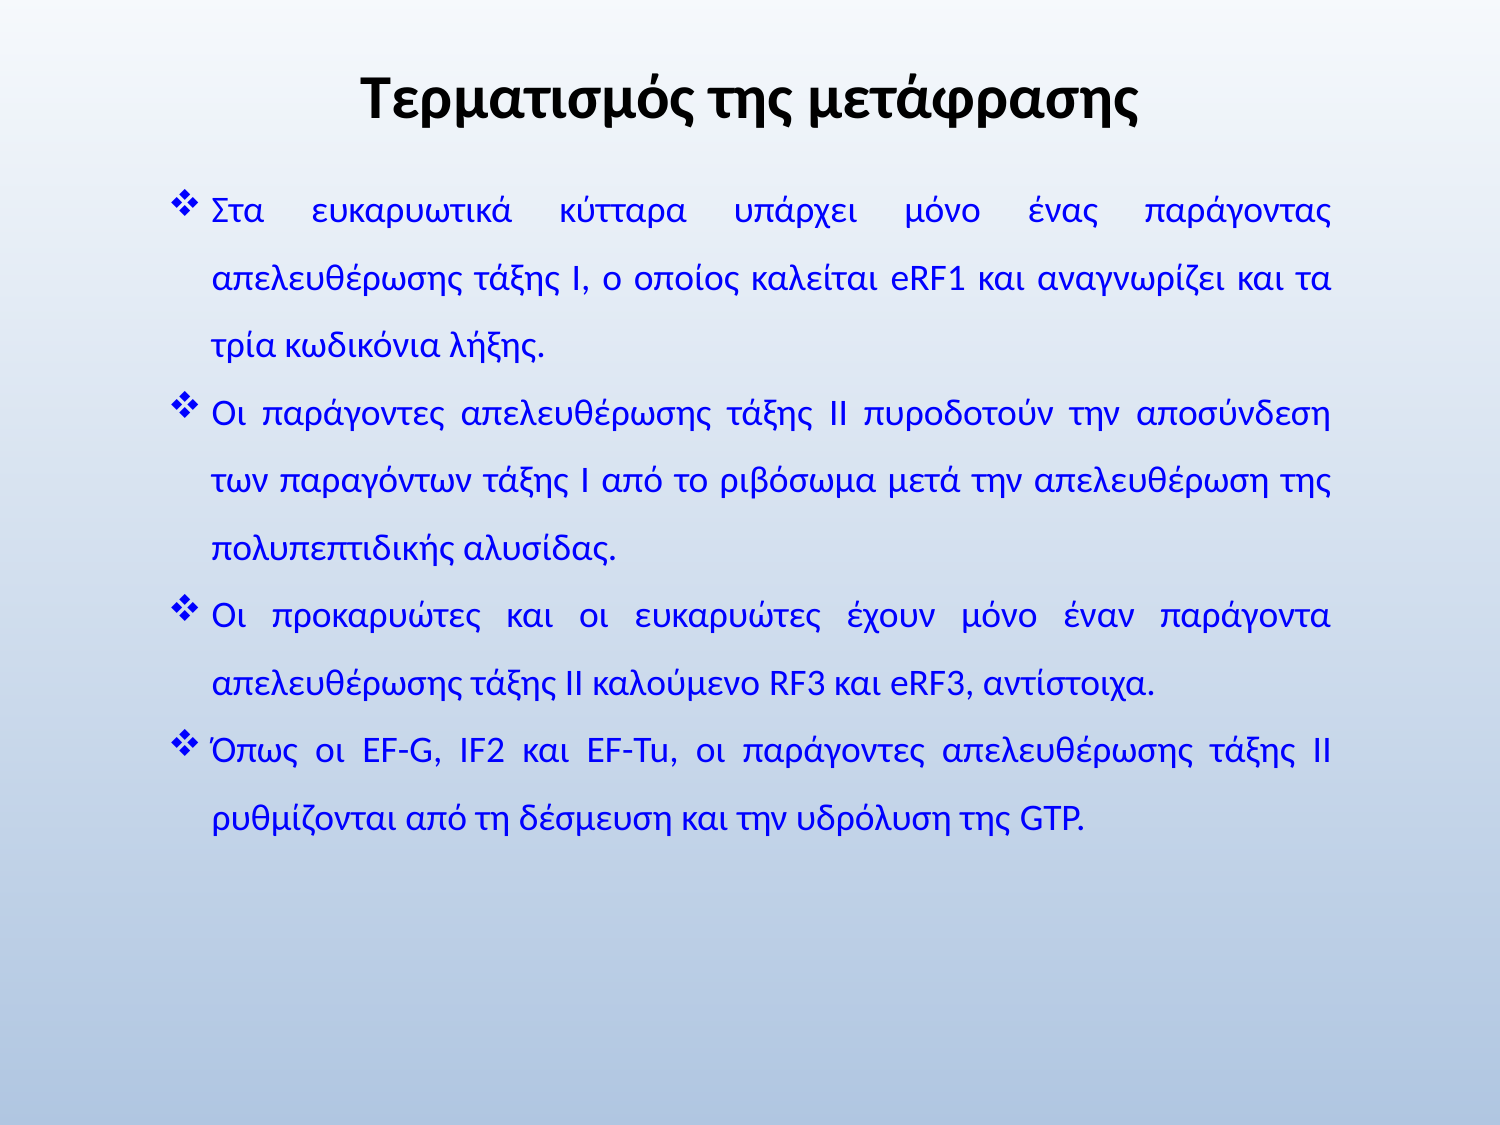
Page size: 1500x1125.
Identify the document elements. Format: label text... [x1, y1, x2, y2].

title Τερματισμός της μετάφρασης [0, 0, 1500, 188]
text_box Στα ευκαρυωτικά κύτταρα υπάρχει μόνο ένας παράγοντας απελευθέρωσης τάξης Ι, ο οποίος καλείται eRF1 και αναγνωρίζει και τα τρία κωδικόνια λήξης. Οι παράγοντες απελευθέρωσης τάξης IΙ πυροδοτούν την αποσύνδεση των παραγόντων τάξης I από το ριβόσωμα μετά την απελευθέρωση της πολυπεπτιδικής αλυσίδας. Οι προκαρυώτες και οι ευκαρυώτες έχουν μόνο έναν παράγοντα απελευθέρωσης τάξης ΙΙ καλούμενο RF3 και eRF3, αντίστοιχα. Όπως οι EF-G, IF2 και EF-Tu, οι παράγοντες απελευθέρωσης τάξης IΙ ρυθμίζονται από τη δέσμευση και την υδρόλυση της GTP. [153, 155, 1347, 846]
